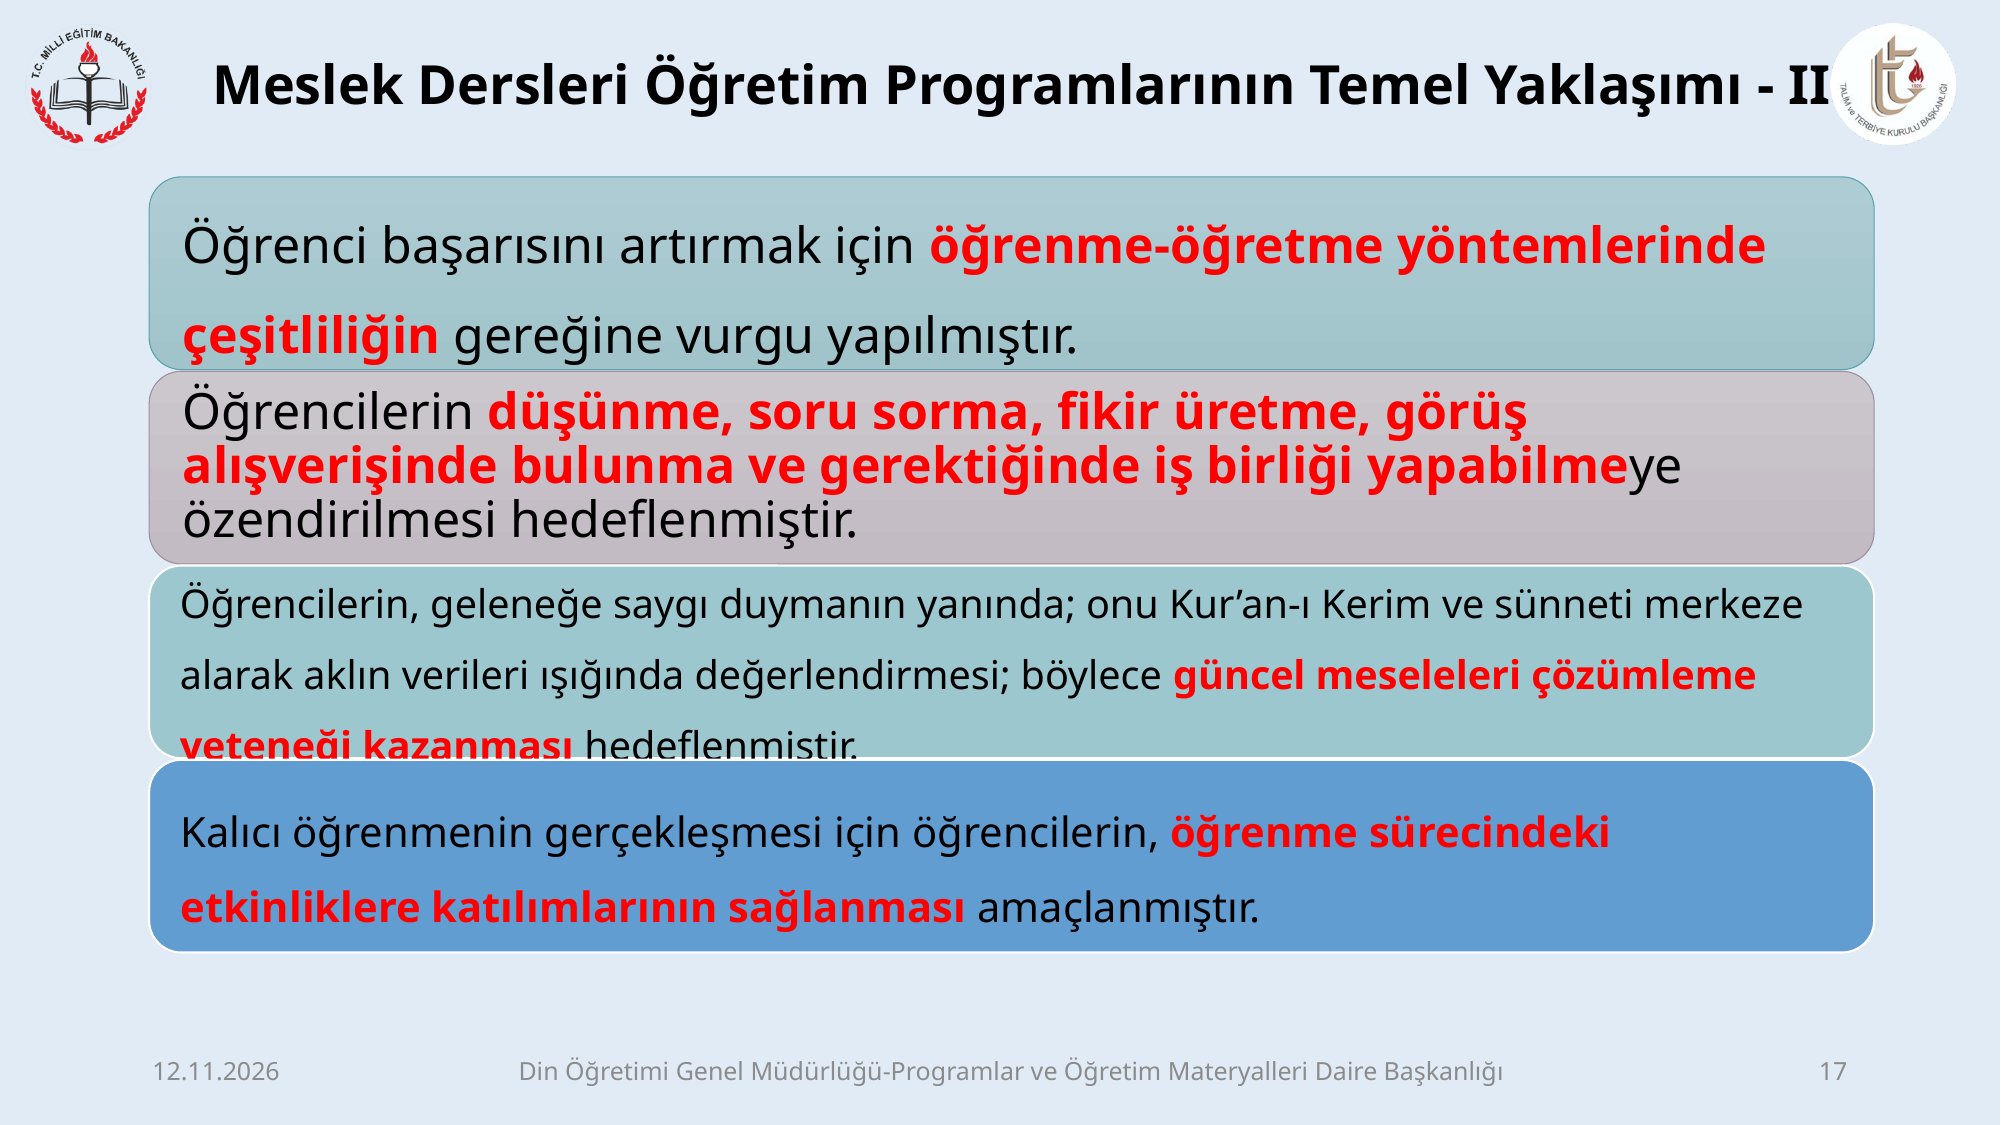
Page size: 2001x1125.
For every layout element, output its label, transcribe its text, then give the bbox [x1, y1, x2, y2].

title Meslek Dersleri Öğretim Programlarının Temel Yaklaşımı - II [181, 23, 1863, 150]
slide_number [137, 1042, 326, 1103]
picture [1863, 23, 1956, 145]
picture [25, 24, 151, 150]
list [149, 176, 1875, 954]
footer Din Öğretimi Genel Müdürlüğü-Programlar ve Öğretim Materyalleri Daire Başkanlığı [375, 1042, 1649, 1103]
slide_number 17 [1688, 1042, 1863, 1103]
